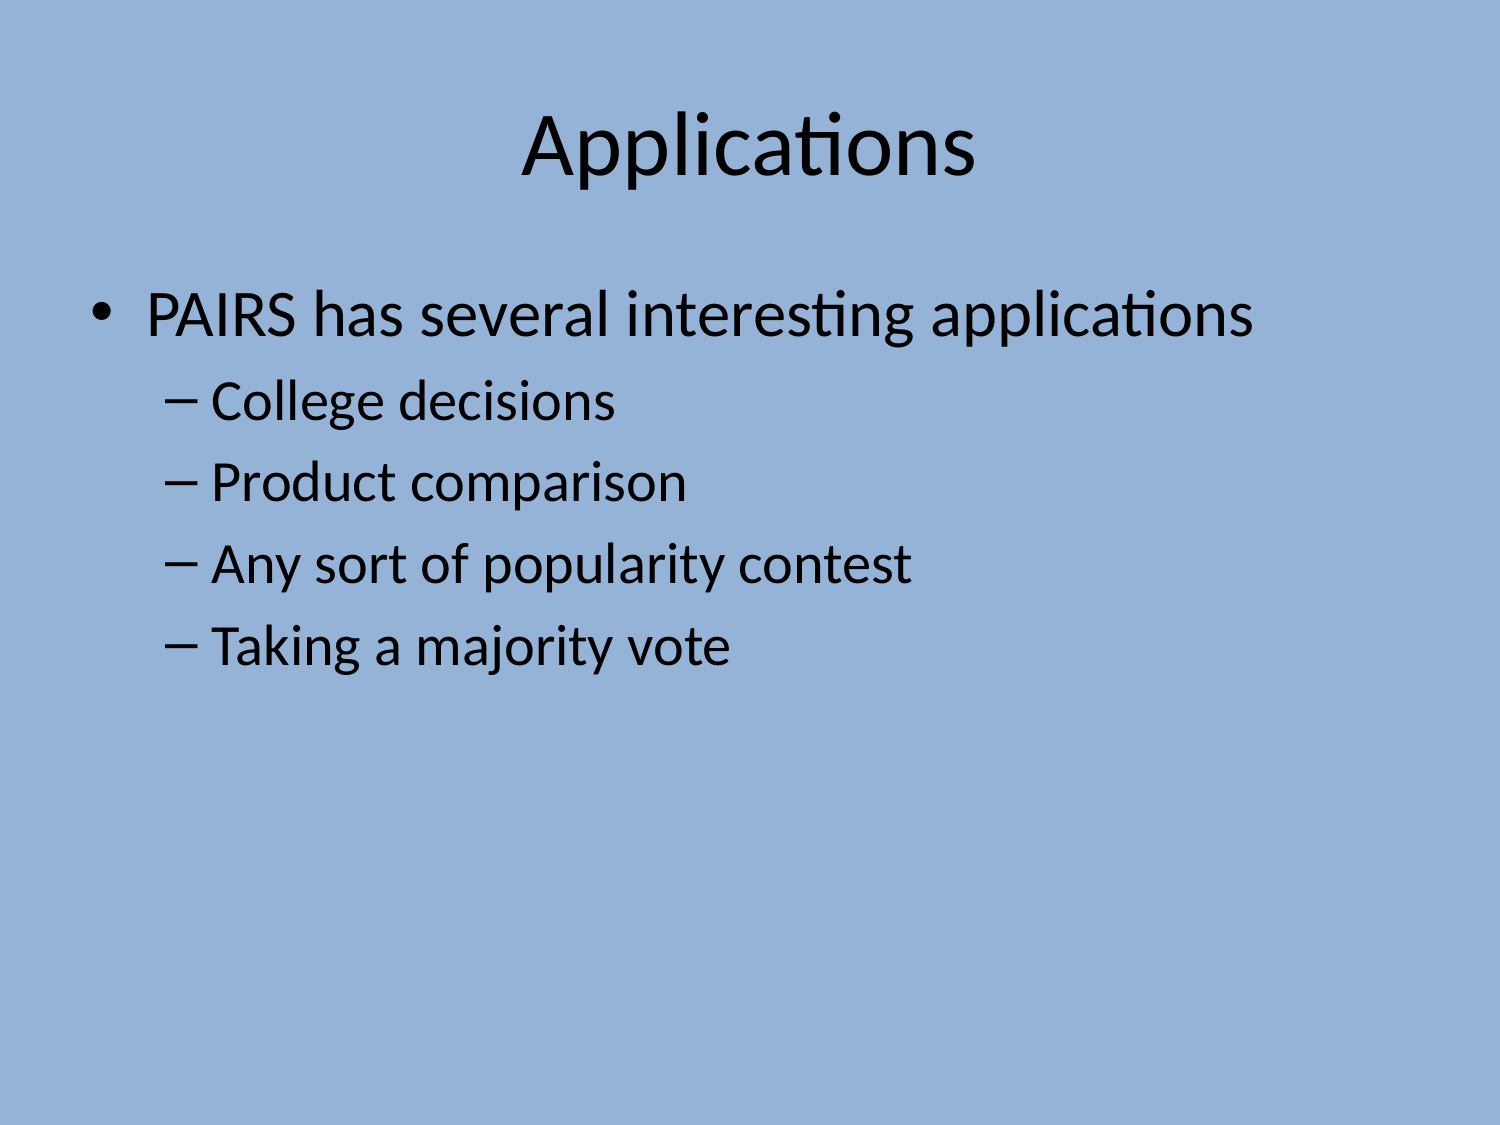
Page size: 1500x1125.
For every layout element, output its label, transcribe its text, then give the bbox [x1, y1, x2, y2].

list PAIRS has several interesting applications College decisions Product comparison Any sort of popularity contest Taking a majority vote [75, 262, 1425, 1005]
title Applications [75, 45, 1425, 233]
